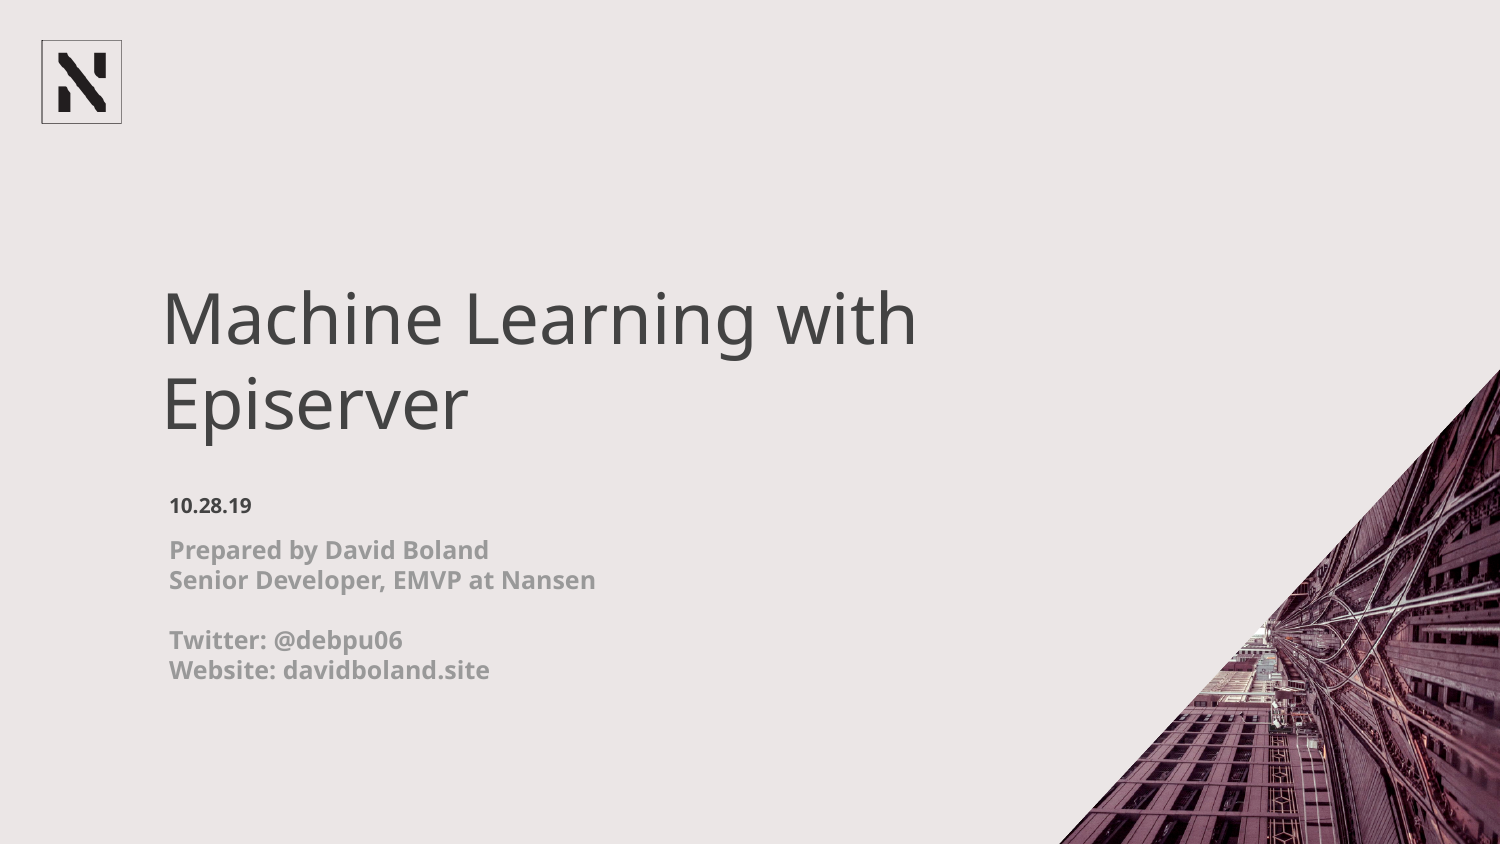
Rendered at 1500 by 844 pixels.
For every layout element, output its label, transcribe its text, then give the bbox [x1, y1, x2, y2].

picture [41, 40, 122, 124]
title Machine Learning with Episerver [145, 258, 958, 484]
subtitle Prepared by David Boland Senior Developer, EMVP at Nansen Twitter: @debpu06 Website: davidboland.site [154, 519, 724, 699]
picture [1040, 369, 1500, 844]
subtitle 10.28.19 [154, 473, 724, 519]
